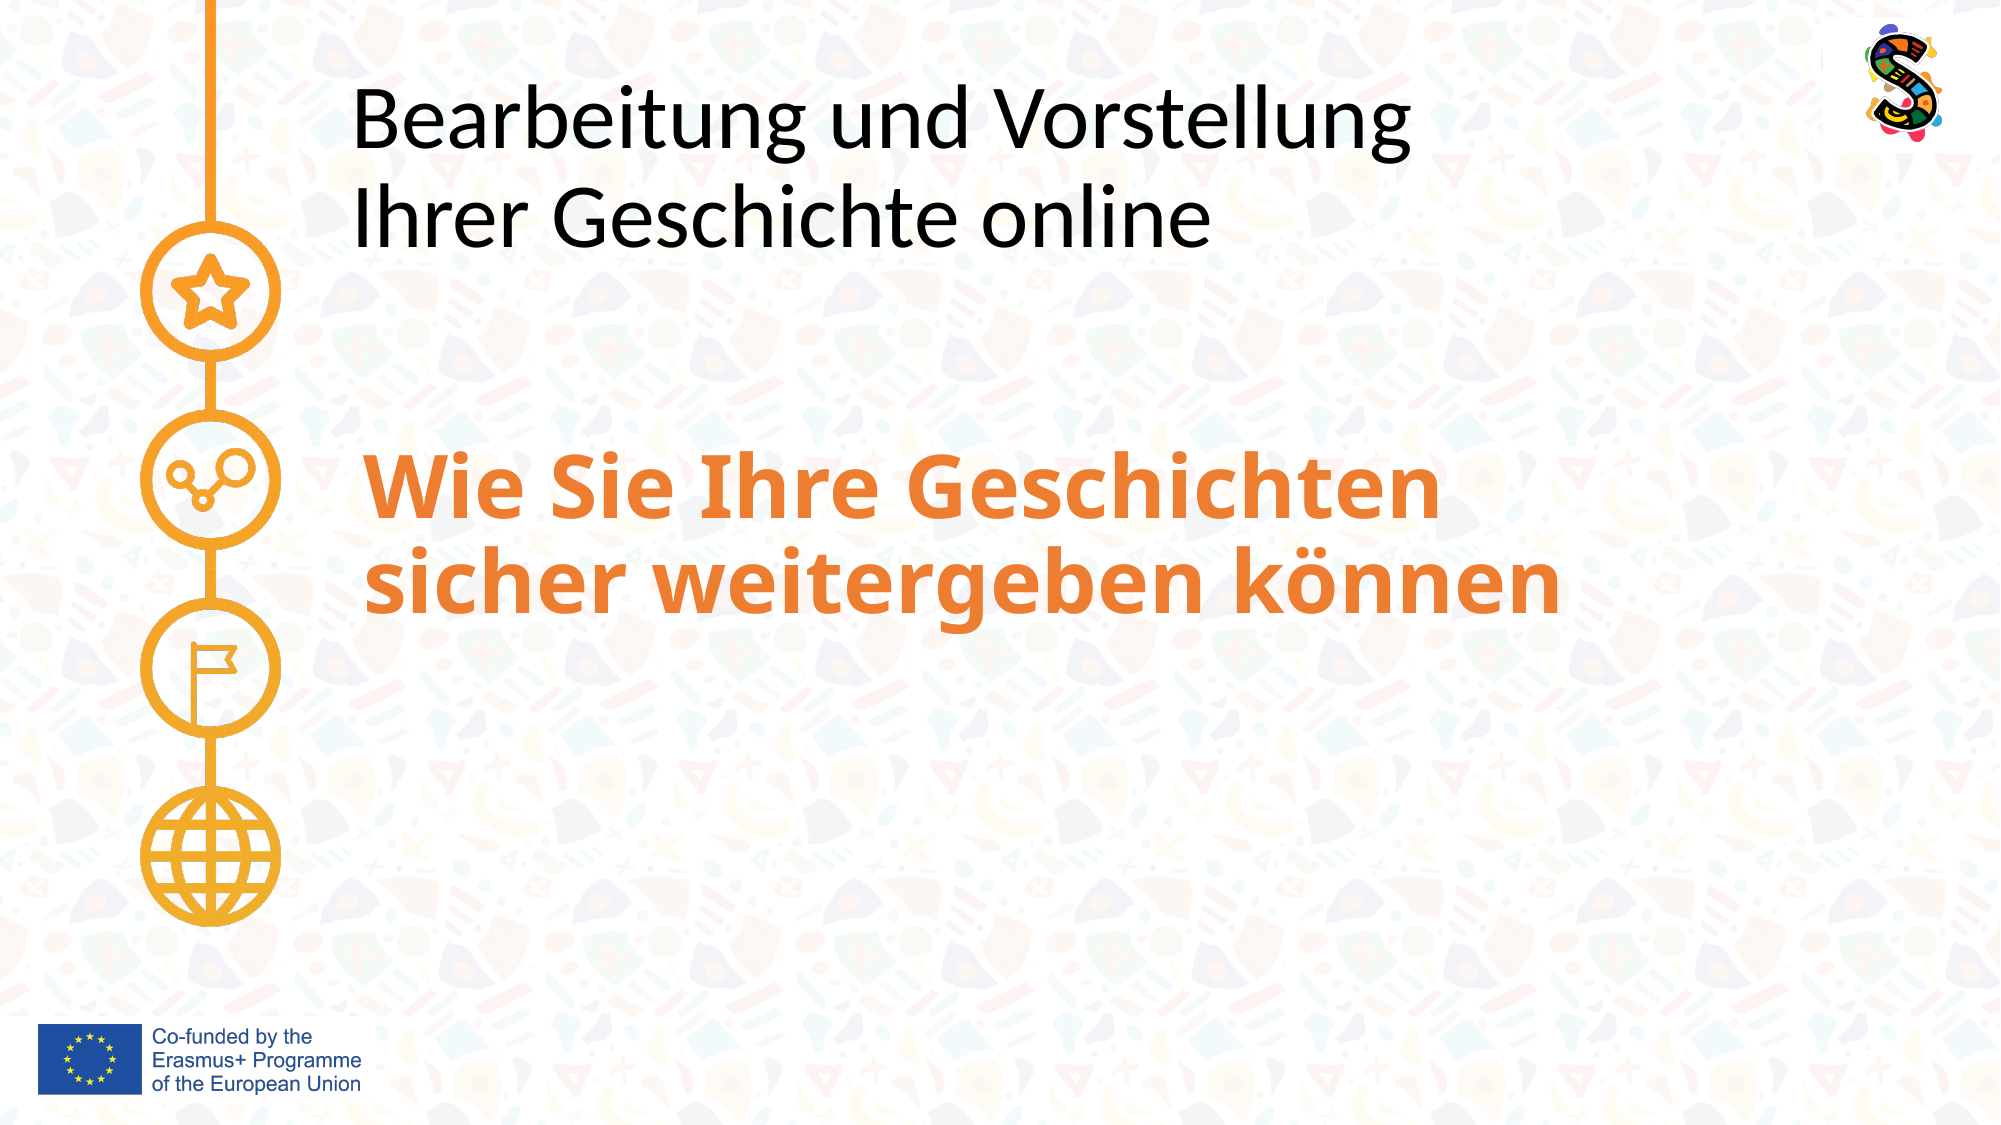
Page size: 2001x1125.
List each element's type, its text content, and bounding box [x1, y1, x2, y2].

picture [38, 1023, 361, 1096]
picture [139, 0, 281, 928]
text_box [1823, 17, 2000, 154]
text_box Wie Sie Ihre Geschichten sicher weitergeben können [348, 429, 1609, 647]
picture [1865, 24, 1942, 142]
text_box [0, 1016, 377, 1103]
title Bearbeitung und Vorstellung Ihrer Geschichte online [336, 59, 1808, 278]
